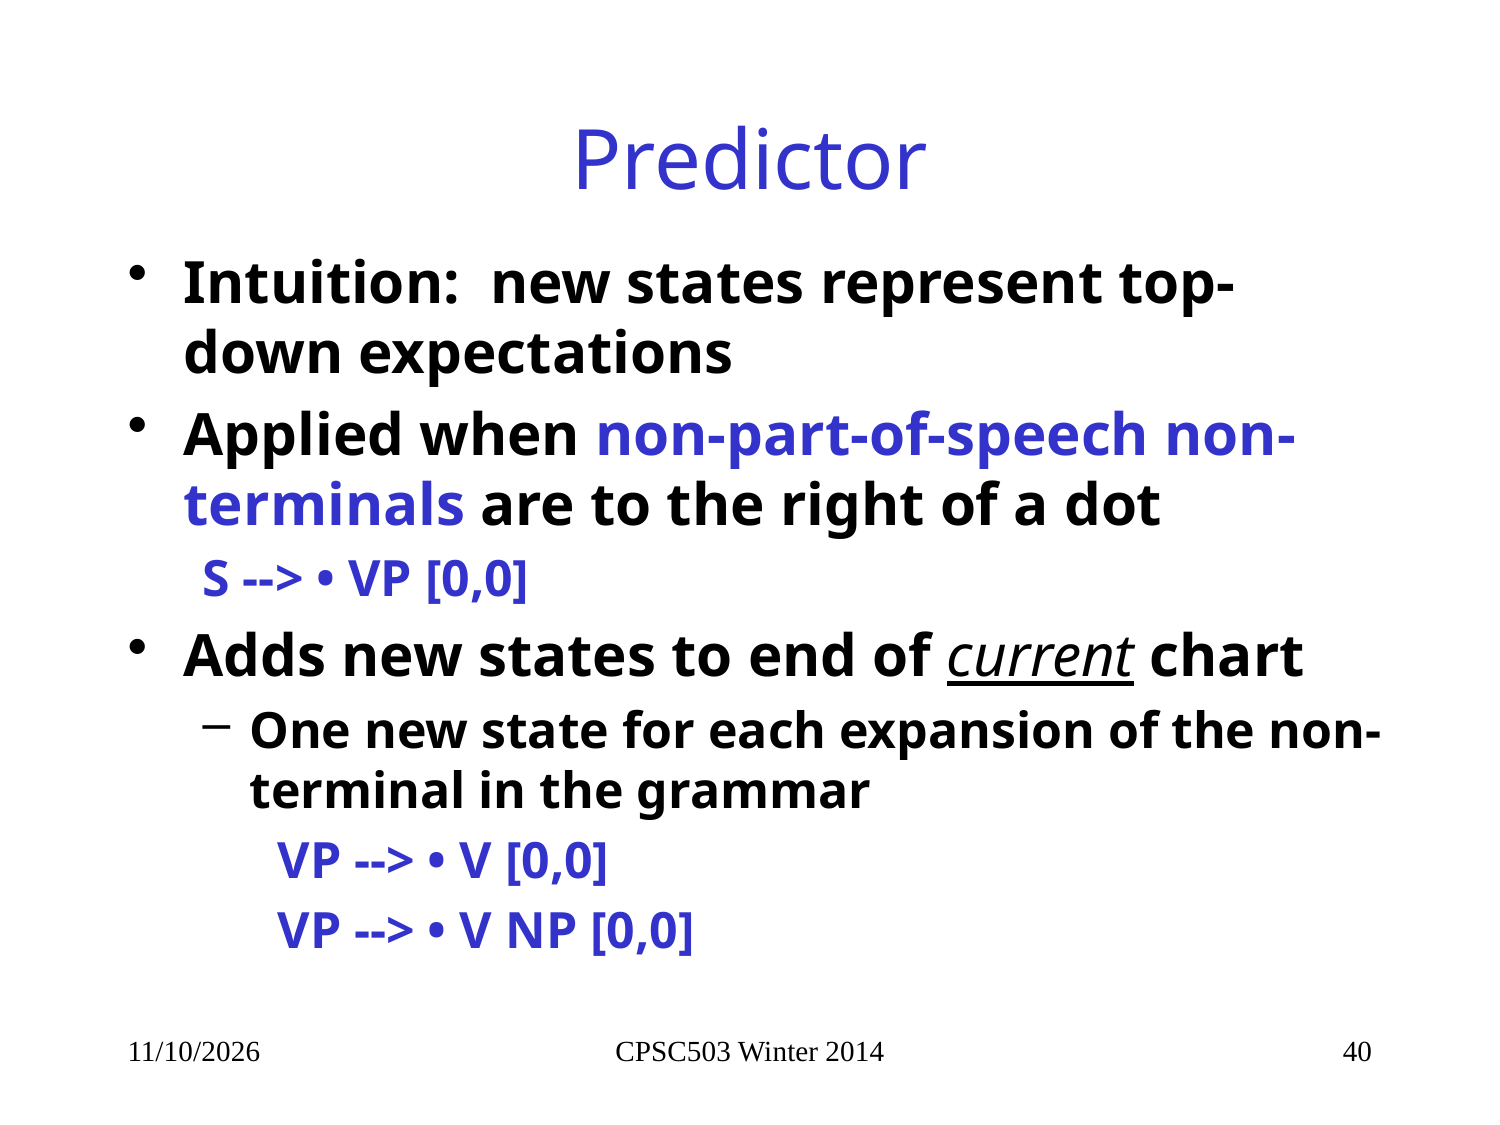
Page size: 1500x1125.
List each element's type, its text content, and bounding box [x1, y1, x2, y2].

title Predictor [112, 62, 1388, 237]
list Intuition: new states represent top-down expectations Applied when non-part-of-speech non-terminals are to the right of a dot S --> • VP [0,0] Adds new states to end of current chart One new state for each expansion of the non-terminal in the grammar VP --> • V [0,0] VP --> • V NP [0,0] [112, 237, 1401, 1026]
slide_number 40 [1074, 1026, 1388, 1101]
footer CPSC503 Winter 2014 [512, 1026, 988, 1101]
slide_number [112, 1026, 426, 1101]
